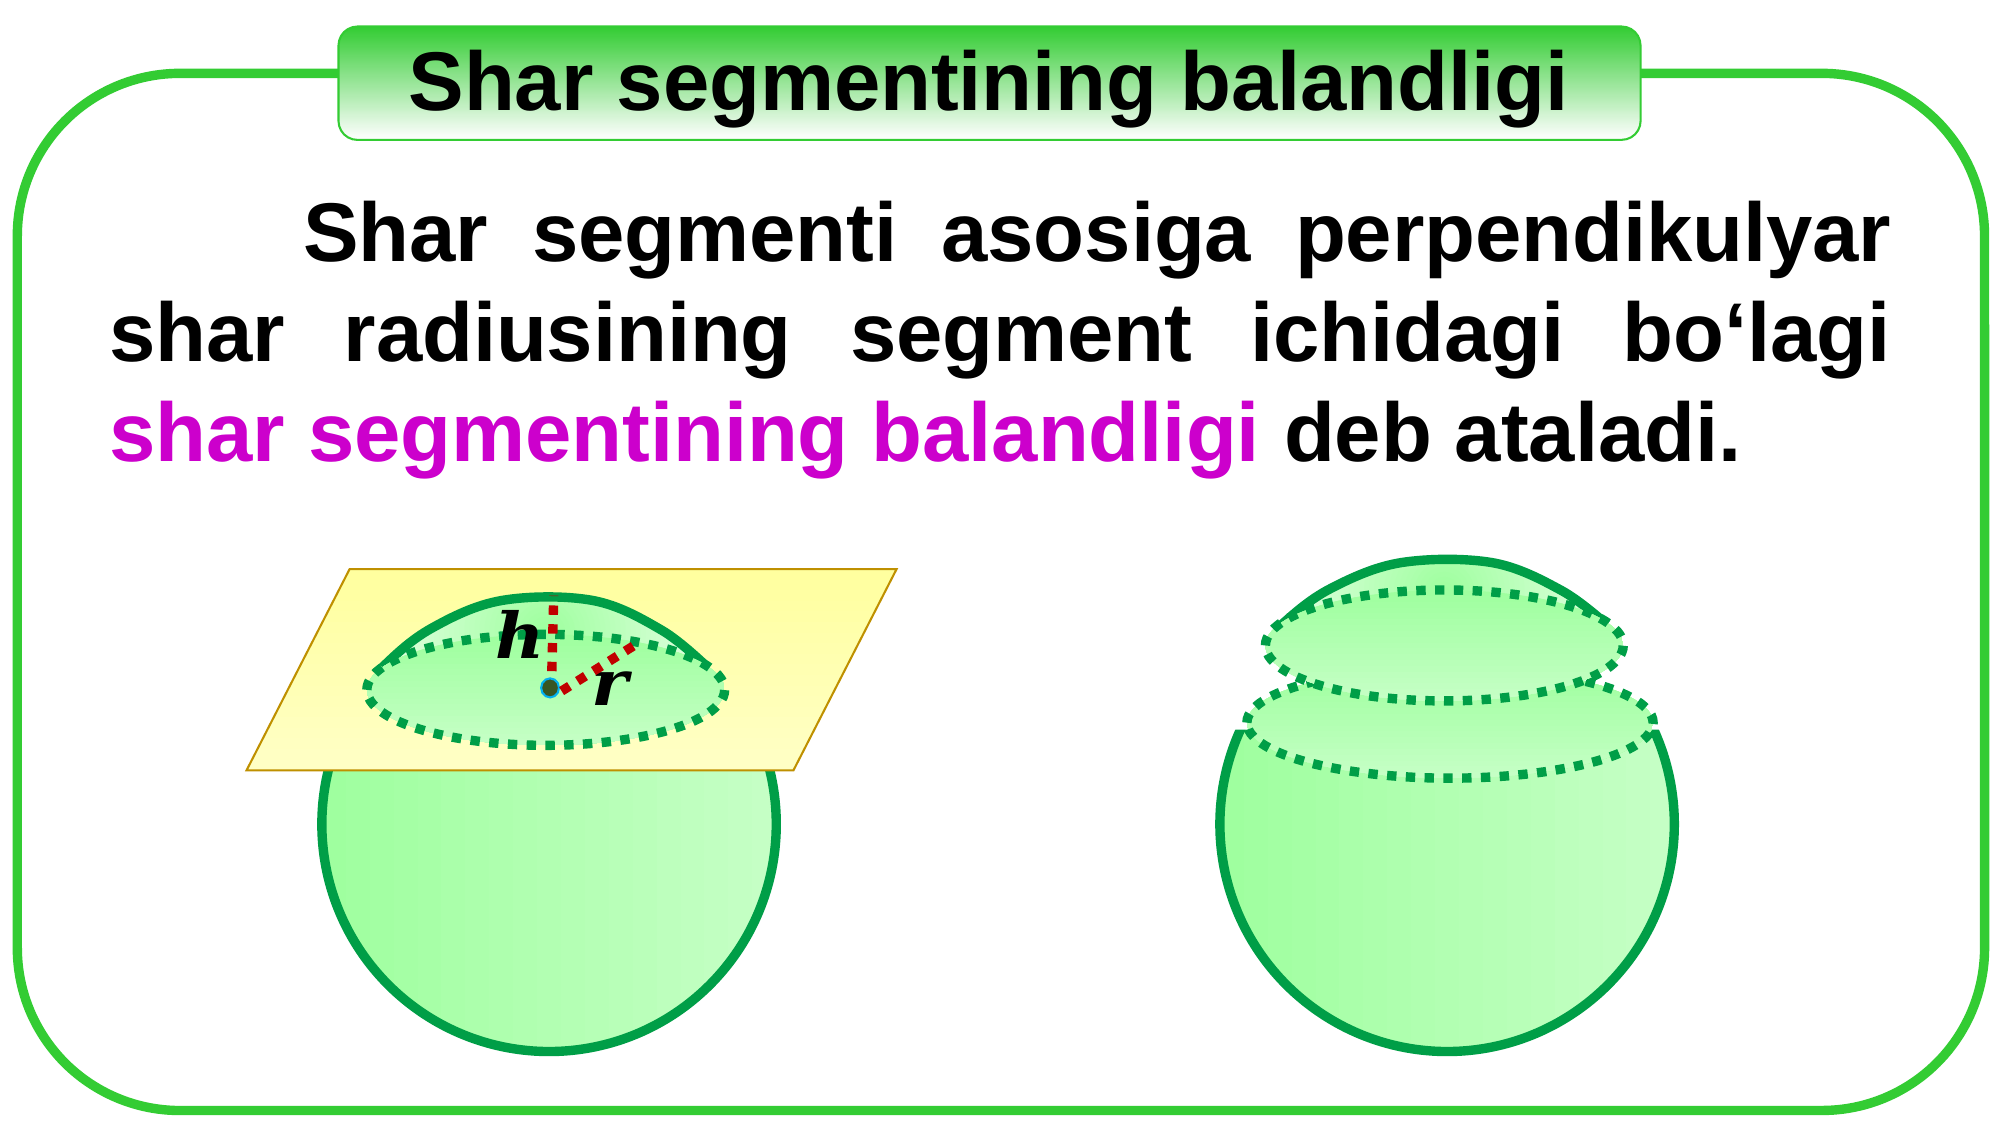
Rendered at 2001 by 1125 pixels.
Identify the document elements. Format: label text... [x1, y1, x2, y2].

text_box [384, 595, 551, 665]
text_box [1218, 730, 1676, 1053]
text_box [1264, 588, 1625, 702]
text_box Shar segmentining balandligi [394, 19, 1585, 135]
text_box Shar segmenti asosiga perpendikulyar shar radiusining segment ichidagi bo‘lagi shar segmentining balandligi deb ataladi. [94, 170, 1908, 486]
text_box [1245, 681, 1655, 780]
text_box [1169, 526, 1824, 730]
text_box [320, 772, 778, 1053]
text_box [365, 633, 726, 747]
text_box [244, 568, 899, 772]
text_box [554, 596, 705, 663]
text_box [1289, 558, 1599, 617]
text_box [337, 25, 1642, 141]
text_box [16, 72, 1986, 1112]
text_box [540, 677, 560, 699]
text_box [561, 645, 635, 691]
